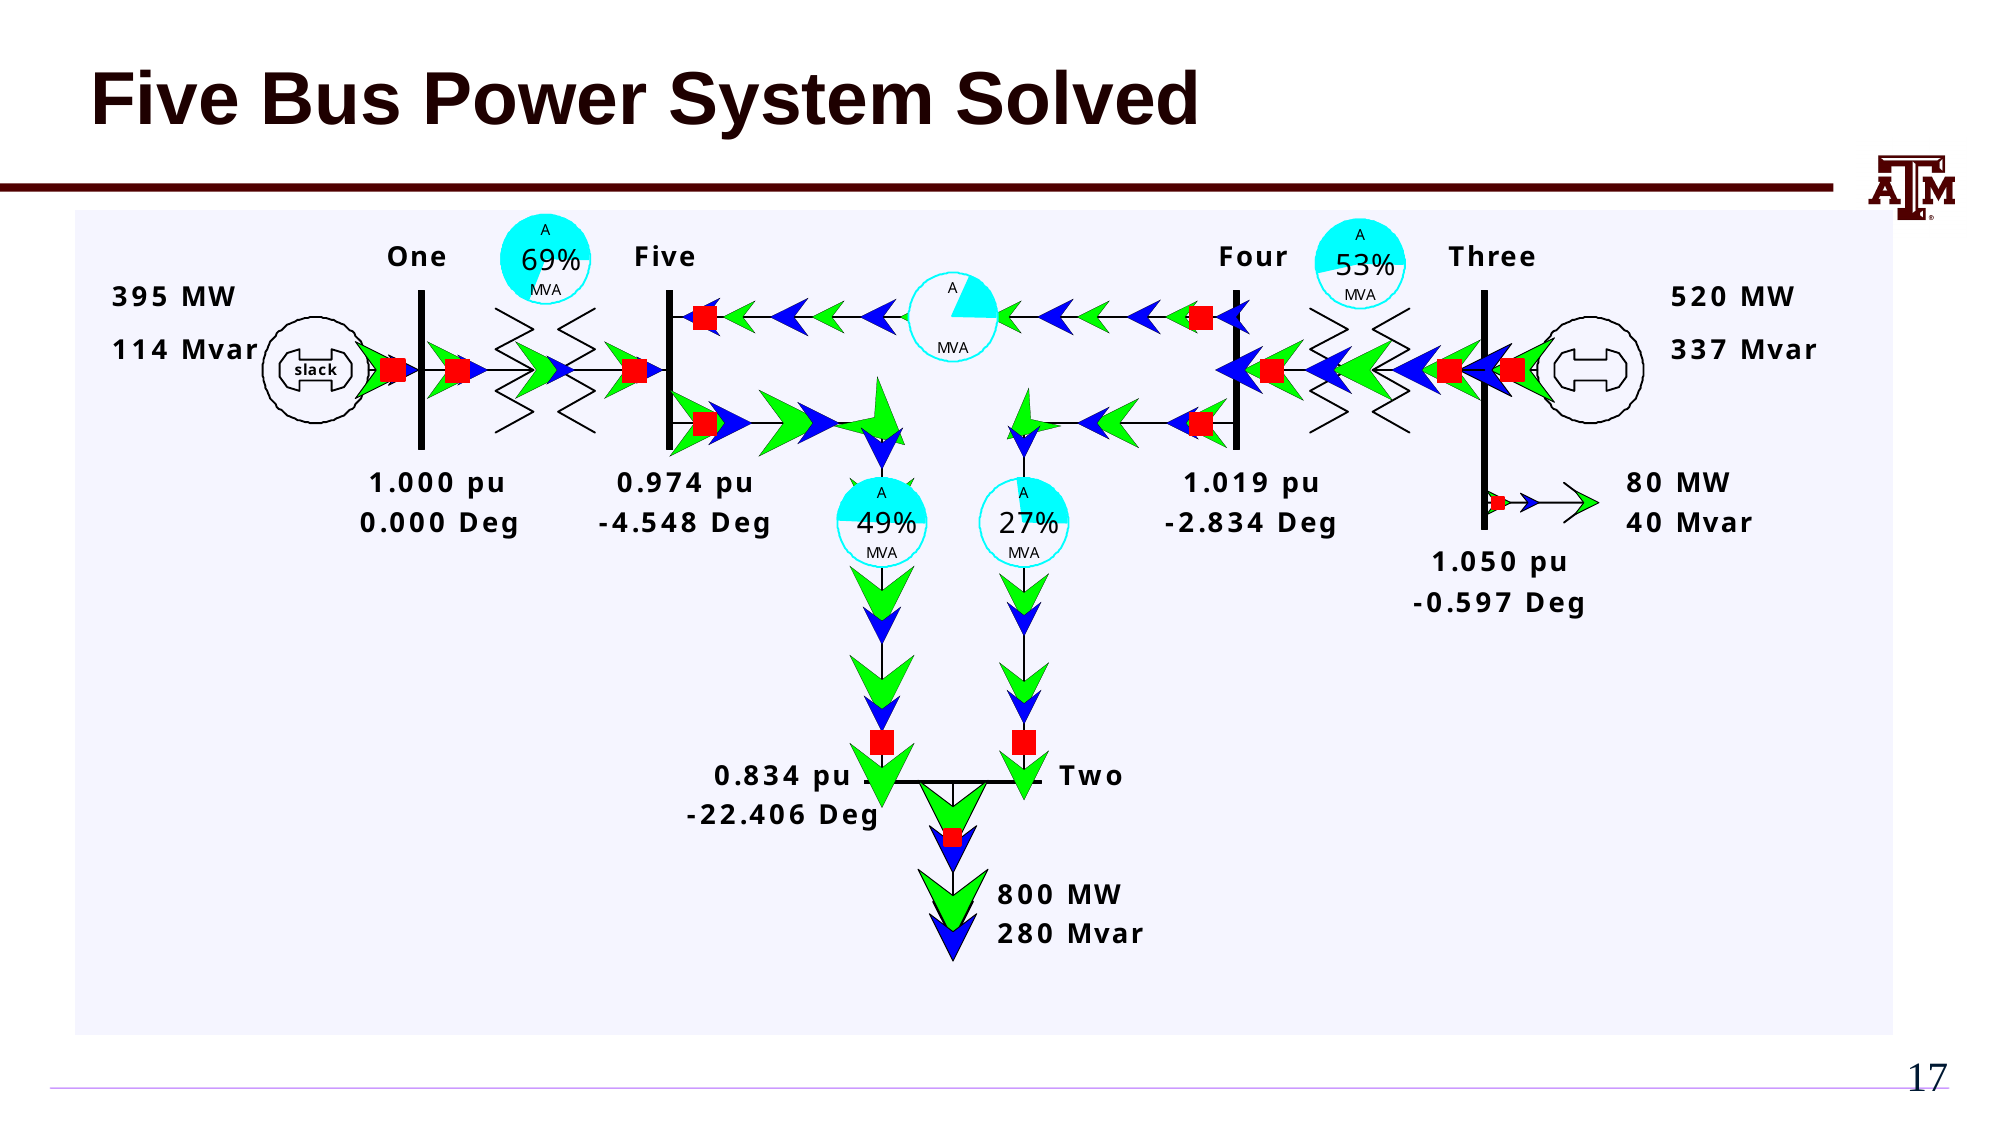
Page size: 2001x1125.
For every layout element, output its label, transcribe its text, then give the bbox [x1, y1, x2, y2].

text_box 16 [1862, 1037, 1964, 1113]
title Five Bus Power System Solved [74, 12, 1909, 188]
picture [74, 137, 1967, 1036]
